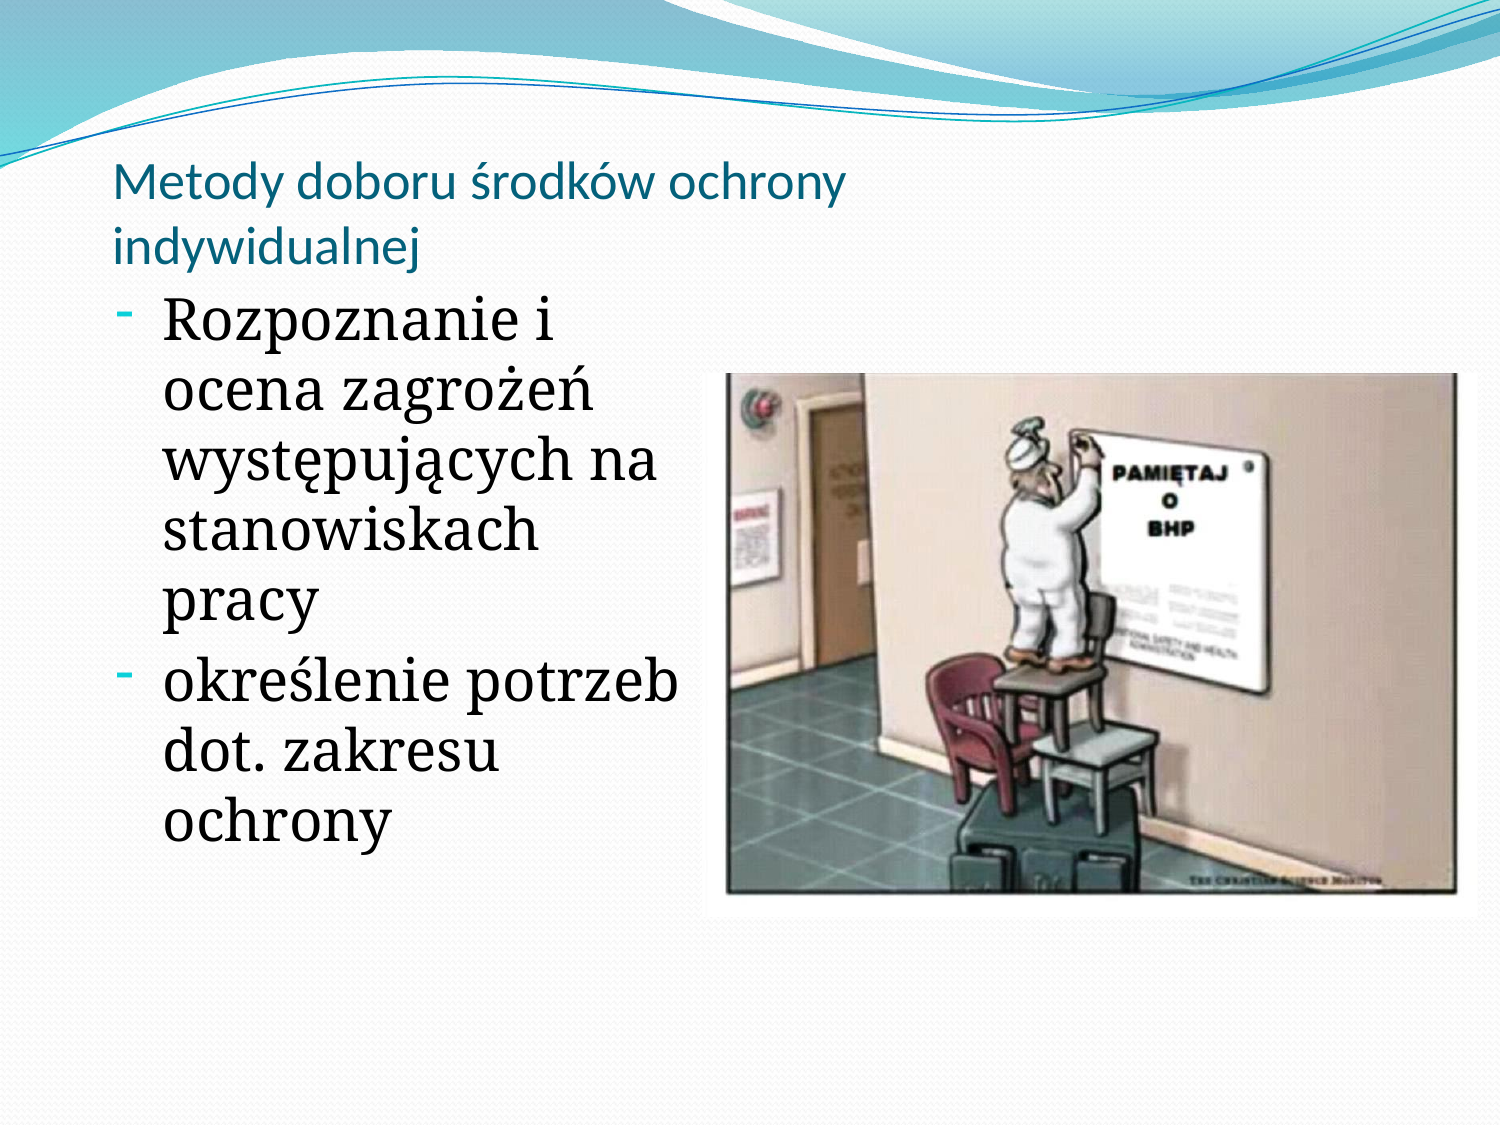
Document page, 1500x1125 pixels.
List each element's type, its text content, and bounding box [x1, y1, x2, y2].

title Metody doboru środków ochrony indywidualnej [112, 84, 869, 275]
picture [702, 373, 1478, 917]
list Rozpoznanie i ocena zagrożeń występujących na stanowiskach pracy określenie potrzeb dot. zakresu ochrony [112, 275, 703, 1025]
